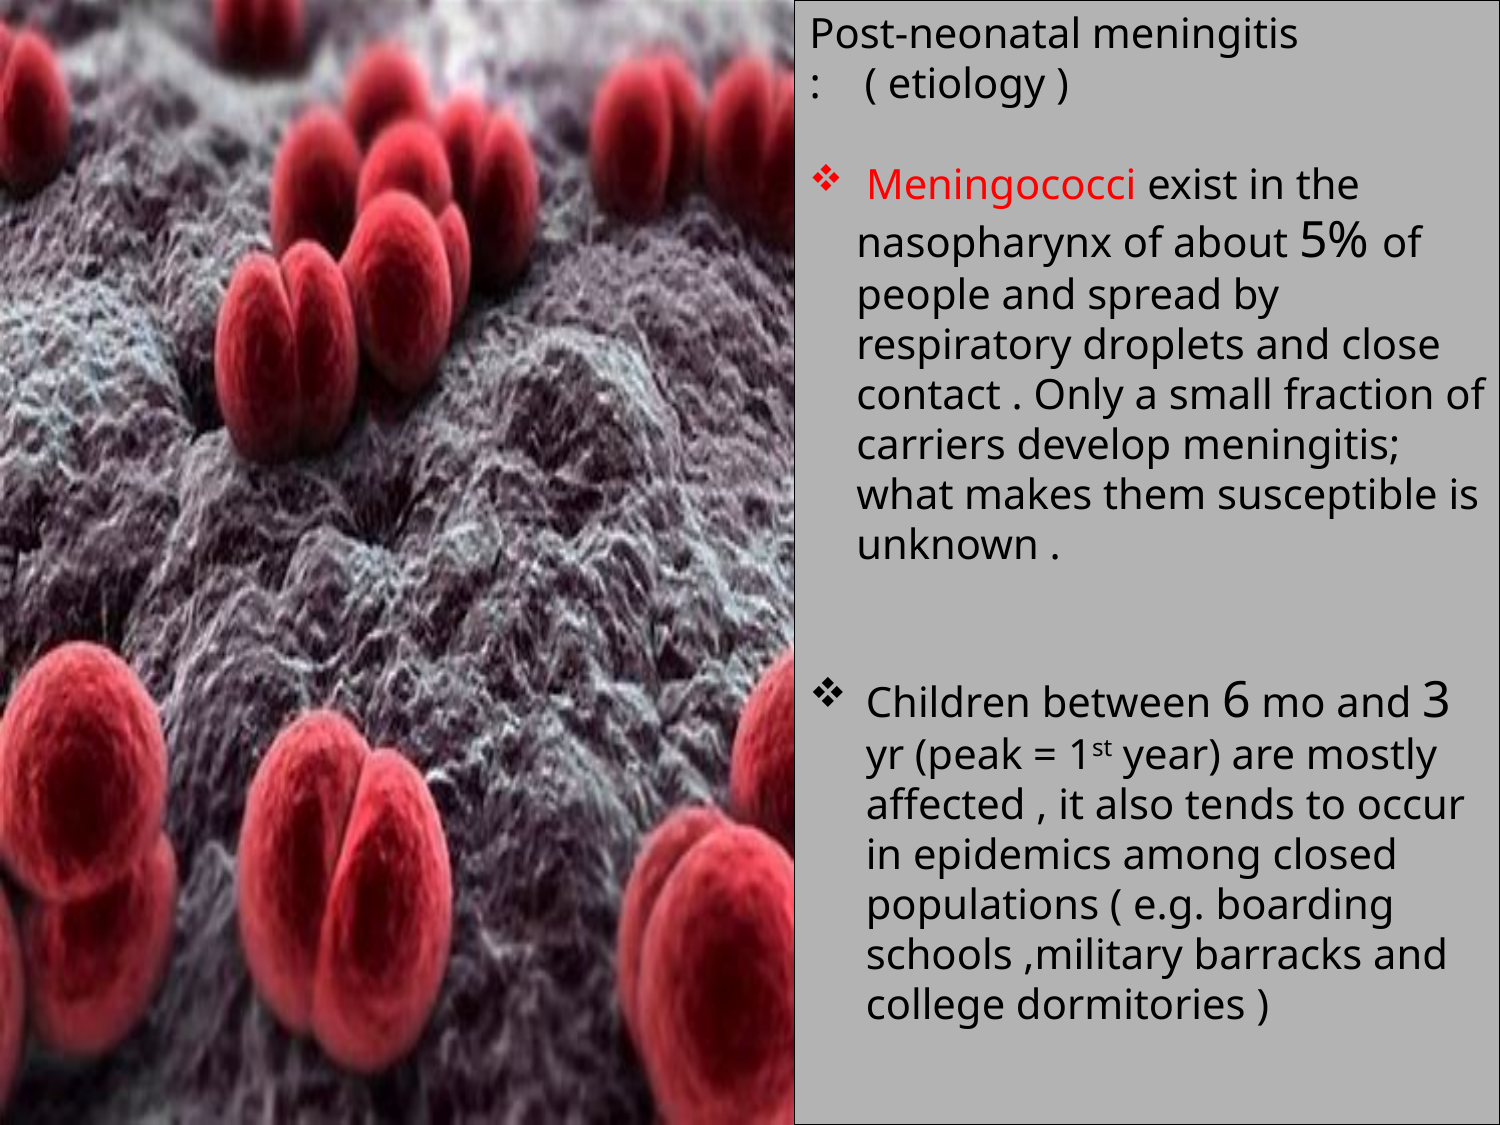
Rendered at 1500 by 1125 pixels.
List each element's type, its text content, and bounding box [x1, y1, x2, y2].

text_box Post-neonatal meningitis ( etiology ): Meningococci exist in the nasopharynx of about 5% of people and spread by respiratory droplets and close contact . Only a small fraction of carriers develop meningitis; what makes them susceptible is unknown . Children between 6 mo and 3 yr (peak = 1st year) are mostly affected , it also tends to occur in epidemics among closed populations ( e.g. boarding schools ,military barracks and college dormitories ) [797, 0, 1500, 1125]
picture [0, 0, 795, 1125]
